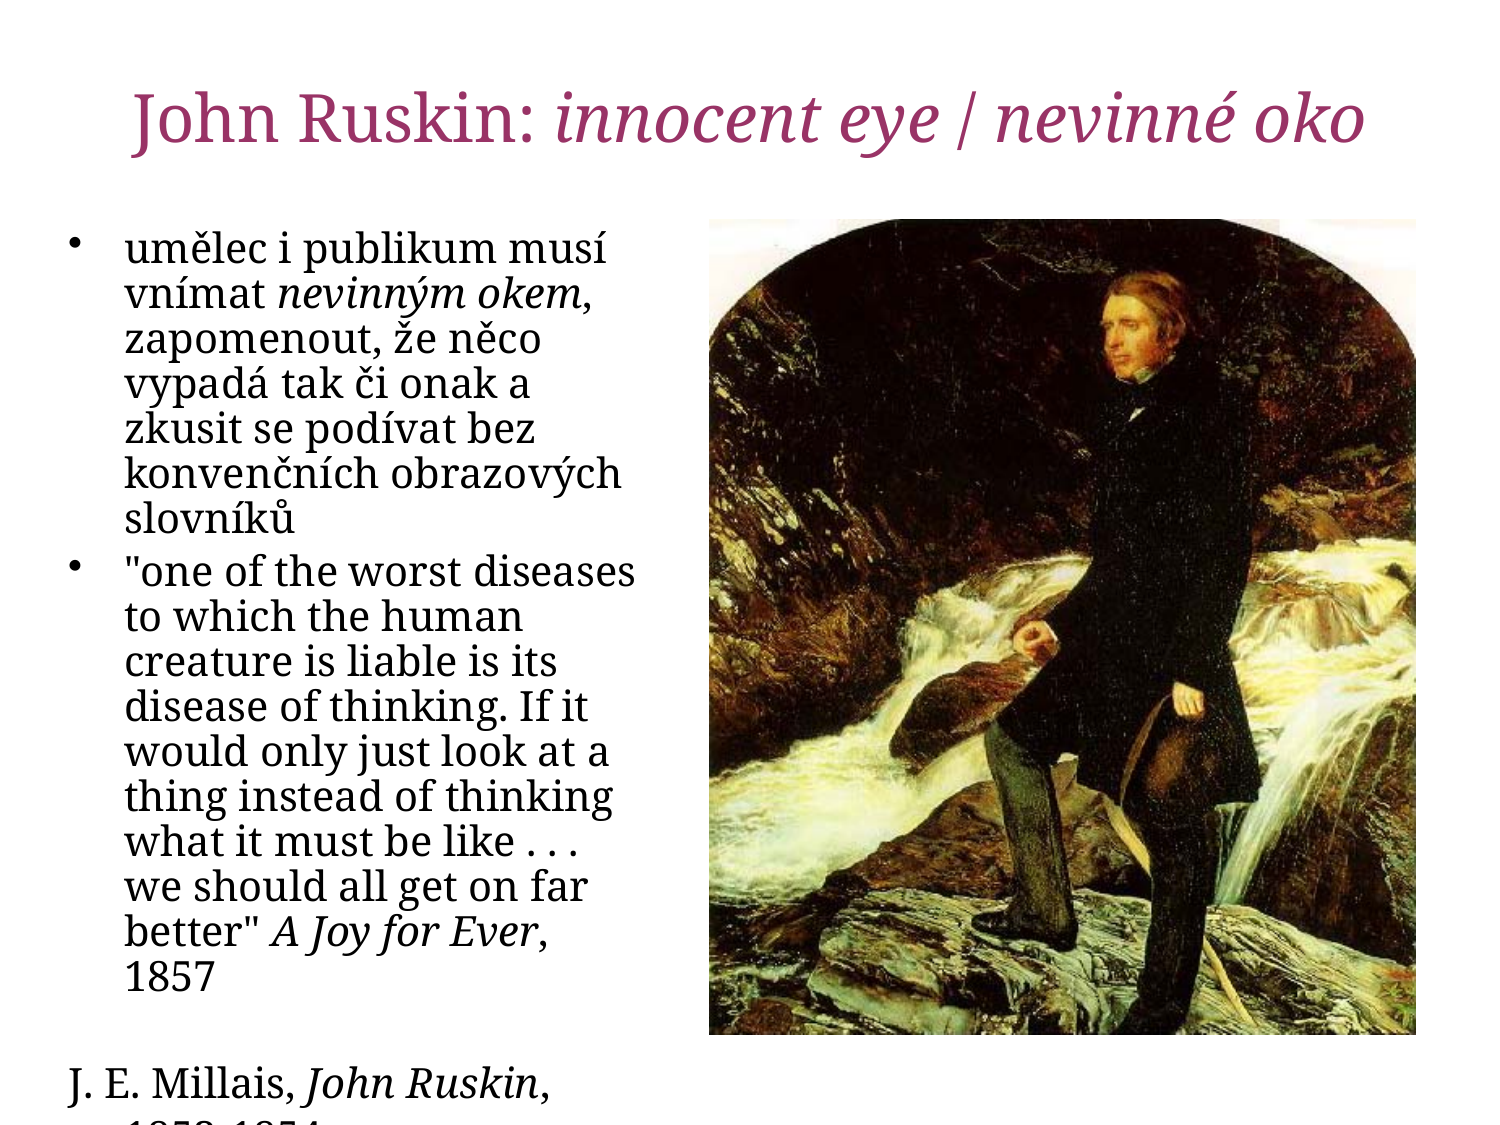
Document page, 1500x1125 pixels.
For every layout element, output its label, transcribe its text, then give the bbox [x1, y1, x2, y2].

title John Ruskin: innocent eye / nevinné oko [74, 0, 1426, 233]
list umělec i publikum musí vnímat nevinným okem, zapomenout, že něco vypadá tak či onak a zkusit se podívat bez konvenčních obrazových slovníků "one of the worst diseases to which the human creature is liable is its disease of thinking. If it would only just look at a thing instead of thinking what it must be like . . . we should all get on far better" A Joy for Ever, 1857 J. E. Millais, John Ruskin, 1853-1854 [52, 219, 660, 1001]
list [708, 219, 1416, 1036]
